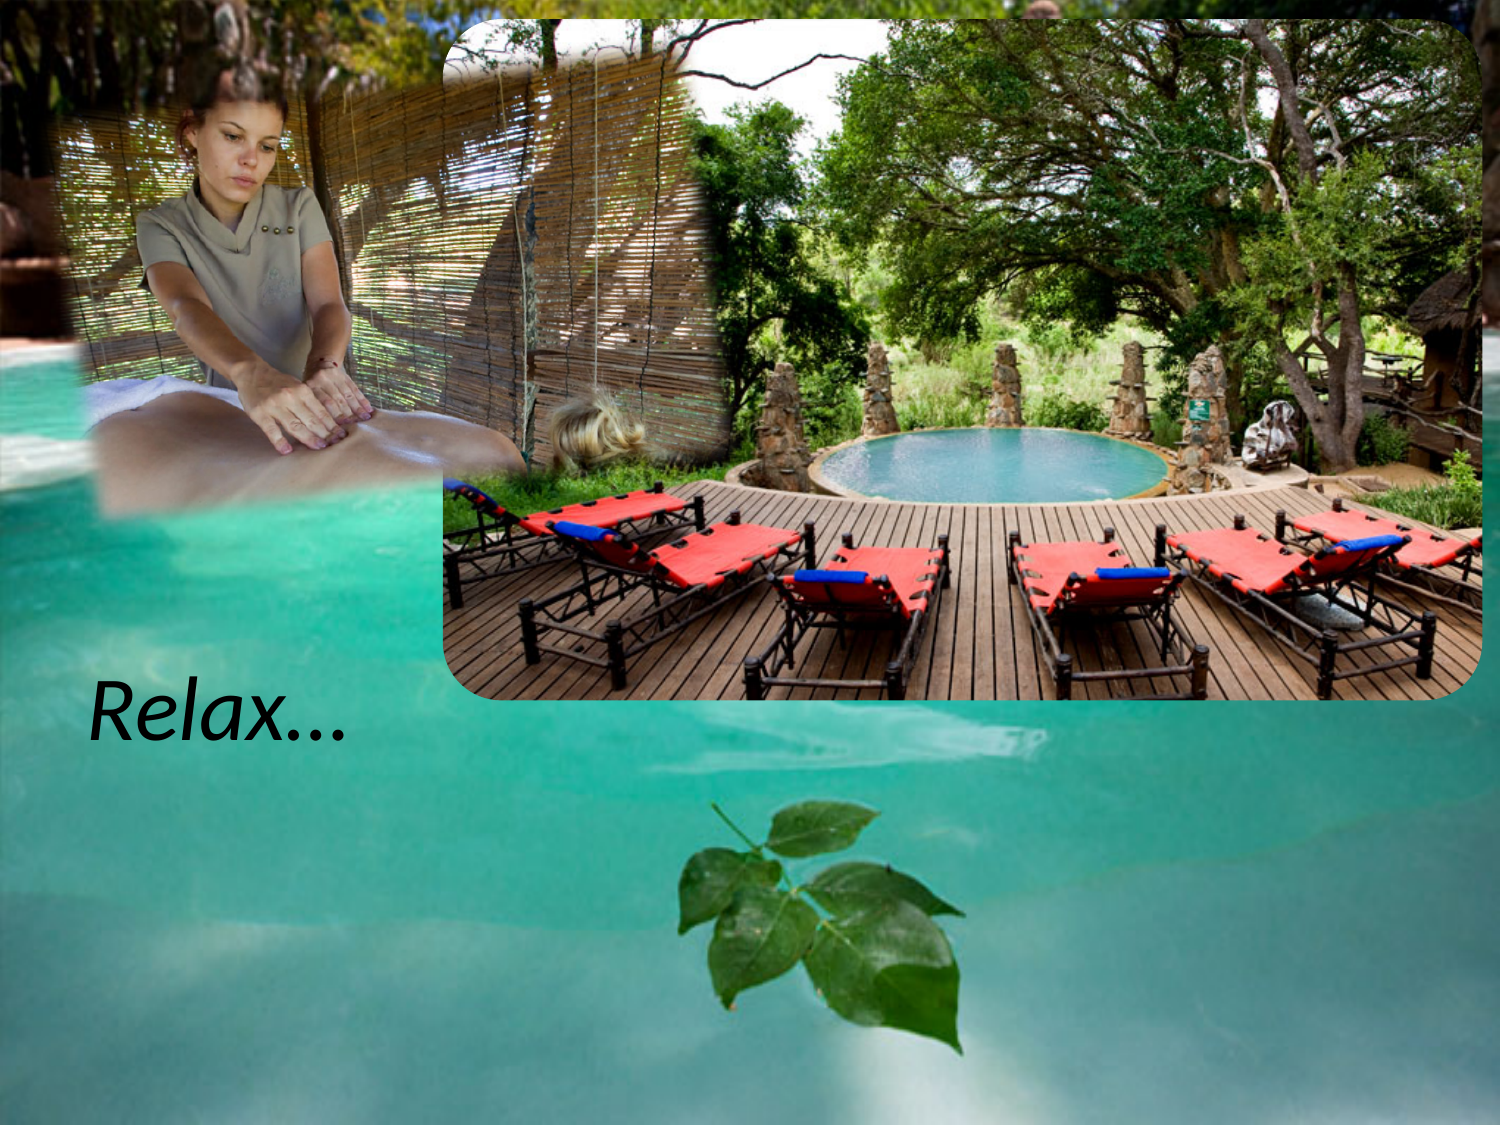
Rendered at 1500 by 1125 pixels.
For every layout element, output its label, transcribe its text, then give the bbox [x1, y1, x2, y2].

picture [0, 0, 1500, 1125]
title Relax… [0, 609, 479, 798]
